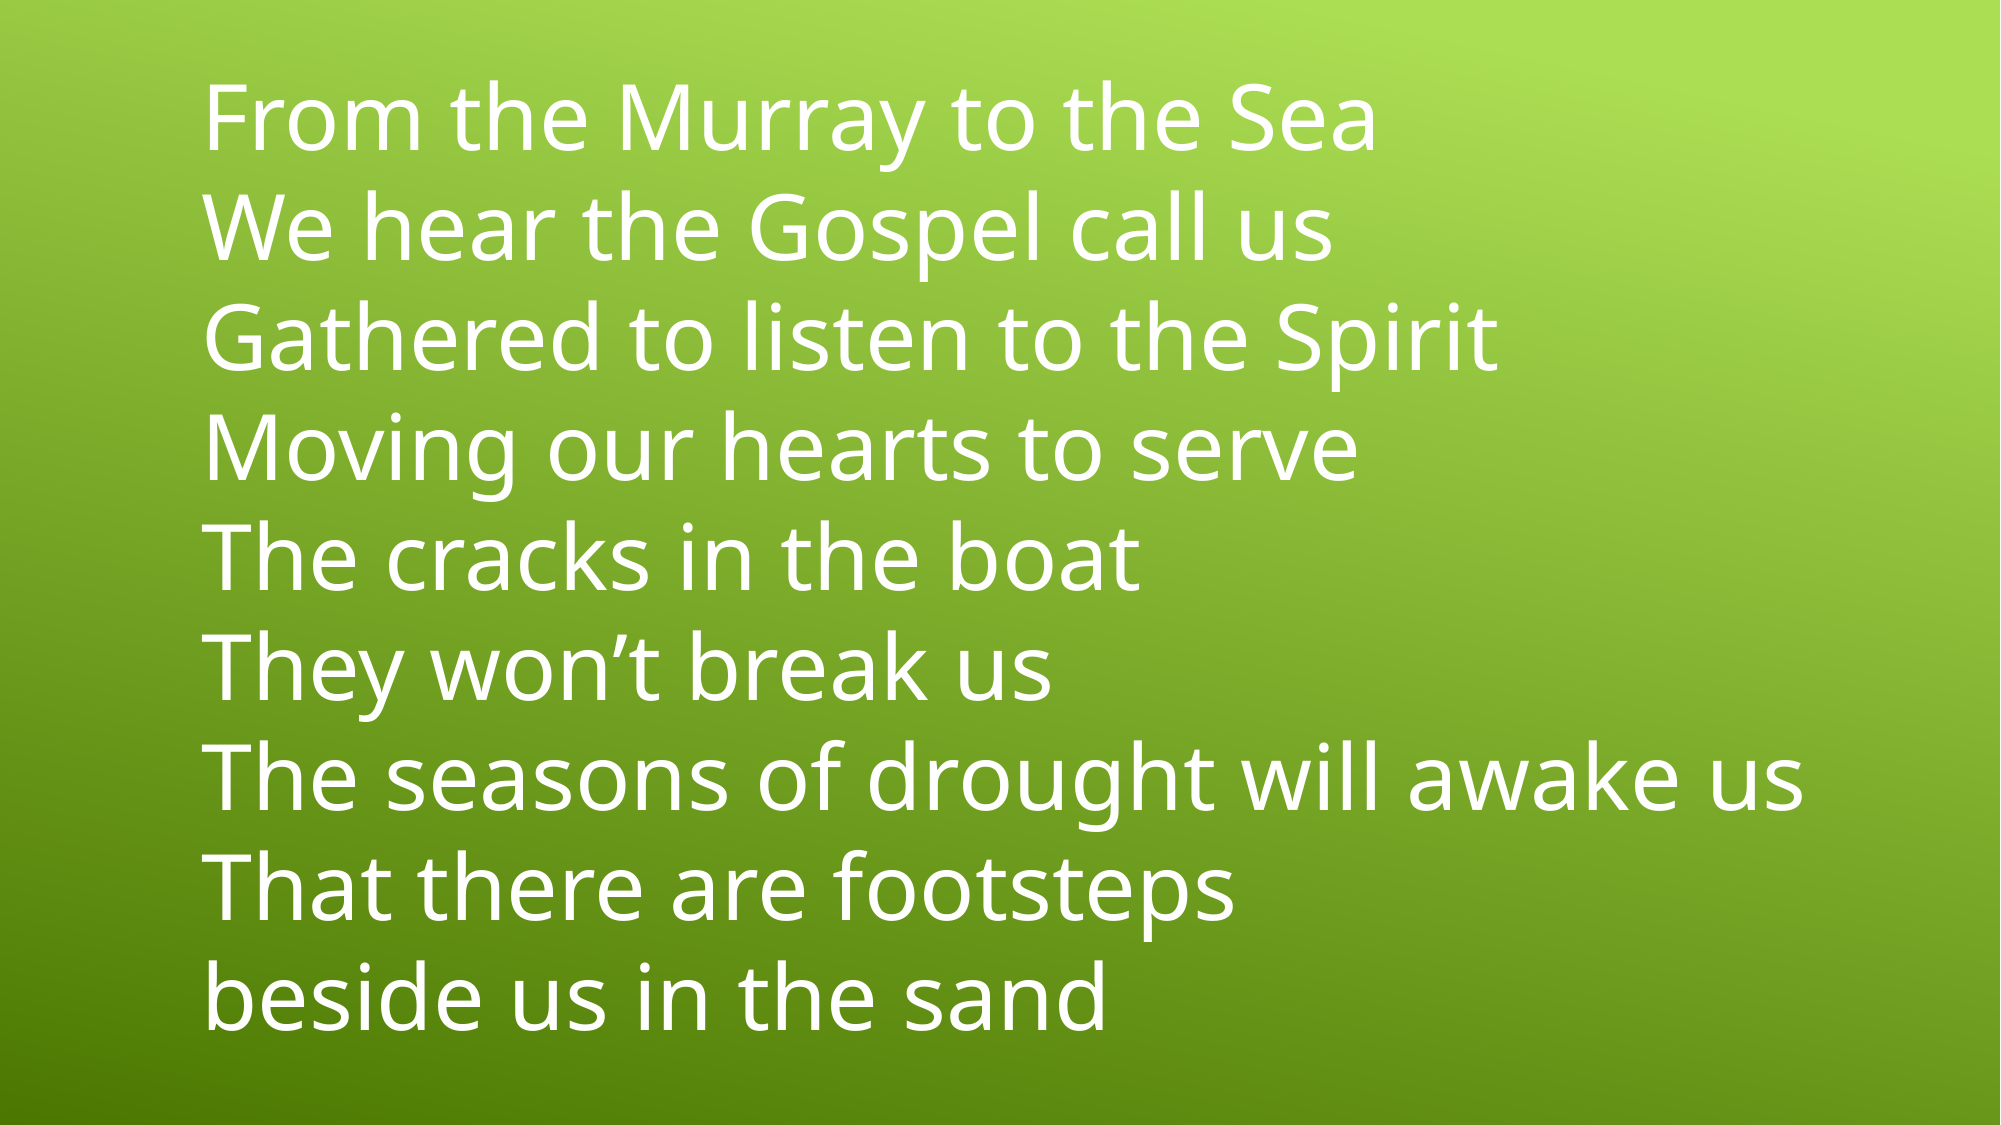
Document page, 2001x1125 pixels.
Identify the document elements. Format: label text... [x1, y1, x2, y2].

text_box From the Murray to the Sea We hear the Gospel call us Gathered to listen to the Spirit Moving our hearts to serve The cracks in the boat They won’t break us The seasons of drought will awake us That there are footsteps beside us in the sand [186, 51, 1824, 1057]
